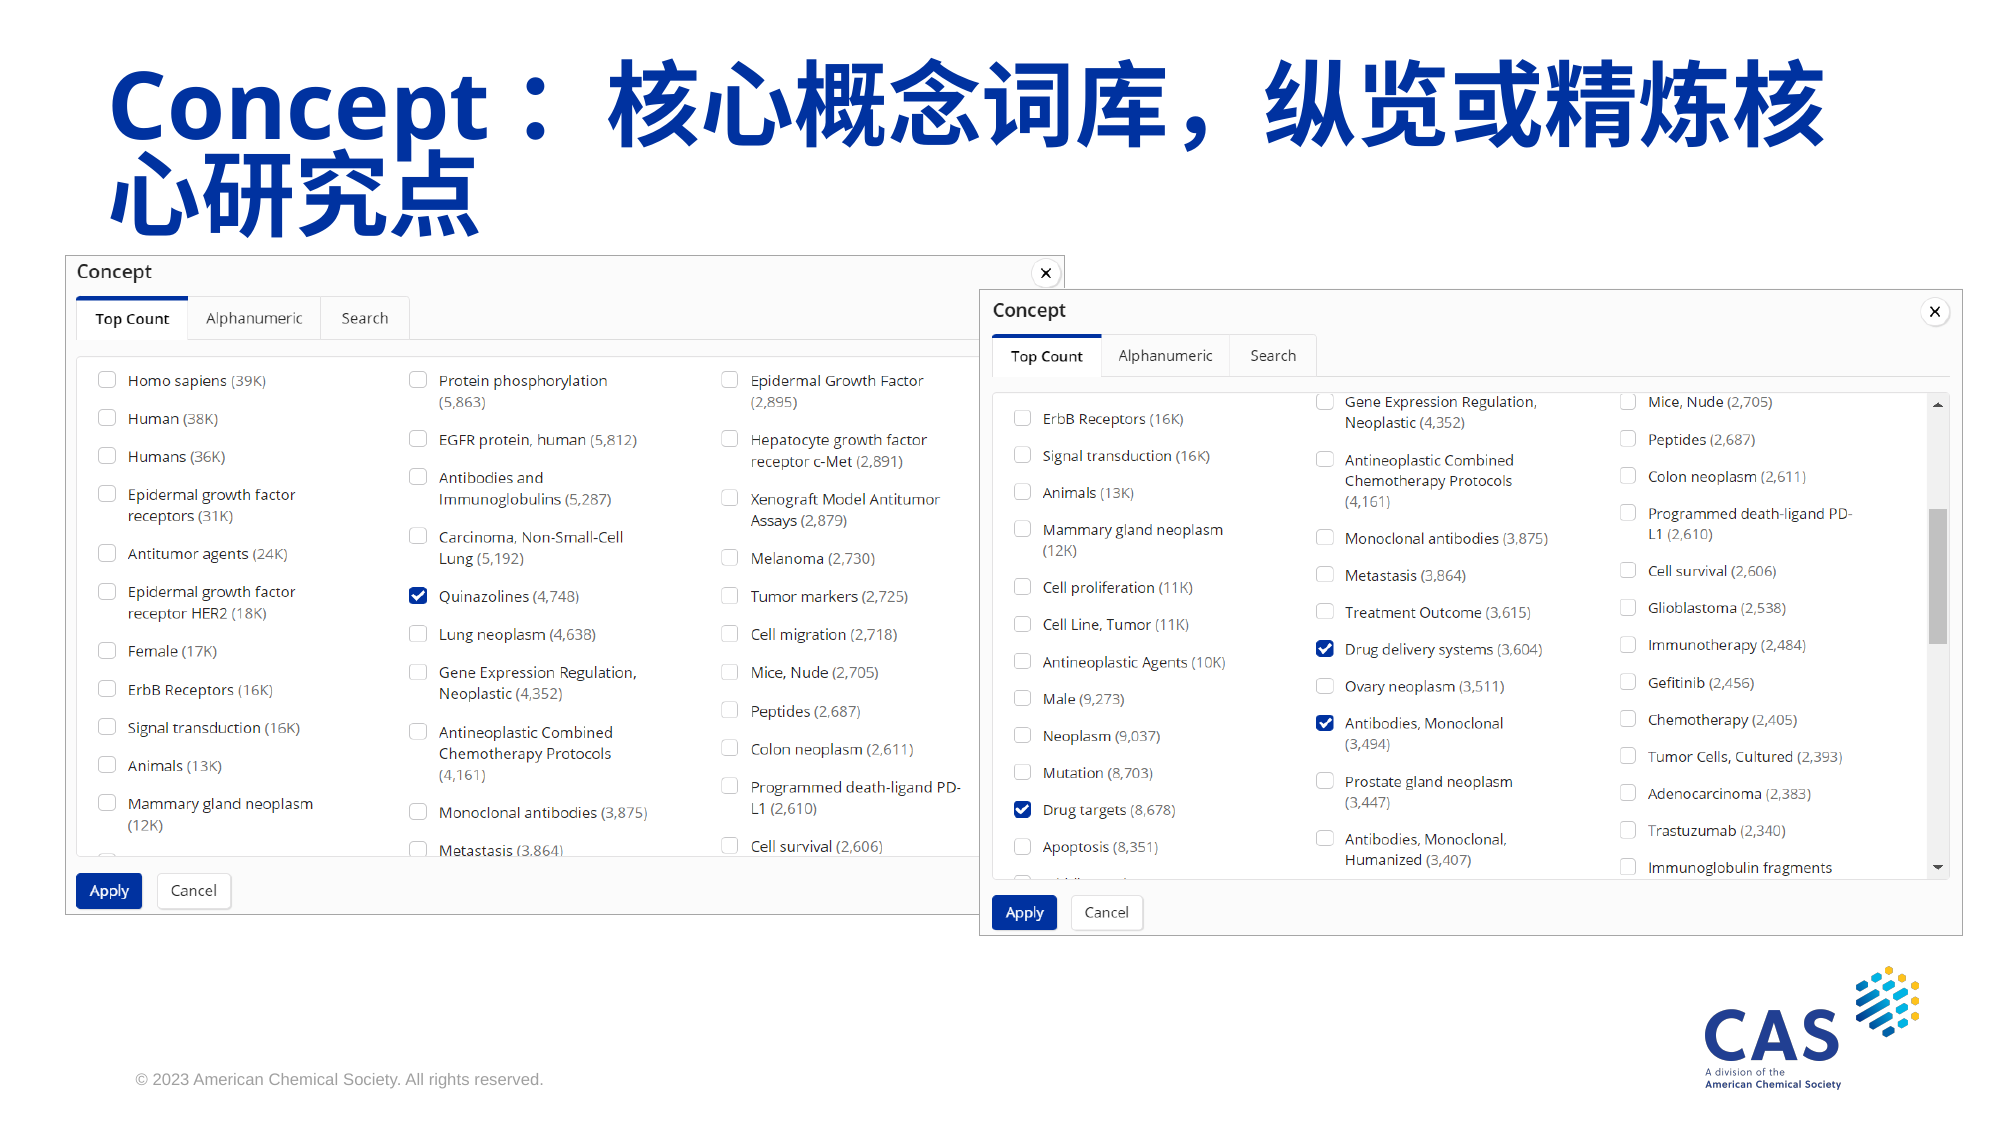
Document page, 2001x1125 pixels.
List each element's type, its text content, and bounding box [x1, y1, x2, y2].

picture [65, 255, 1963, 936]
picture [1705, 966, 1919, 1090]
title Concept：核心概念词库，纵览或精炼核心研究点 [92, 59, 1863, 209]
